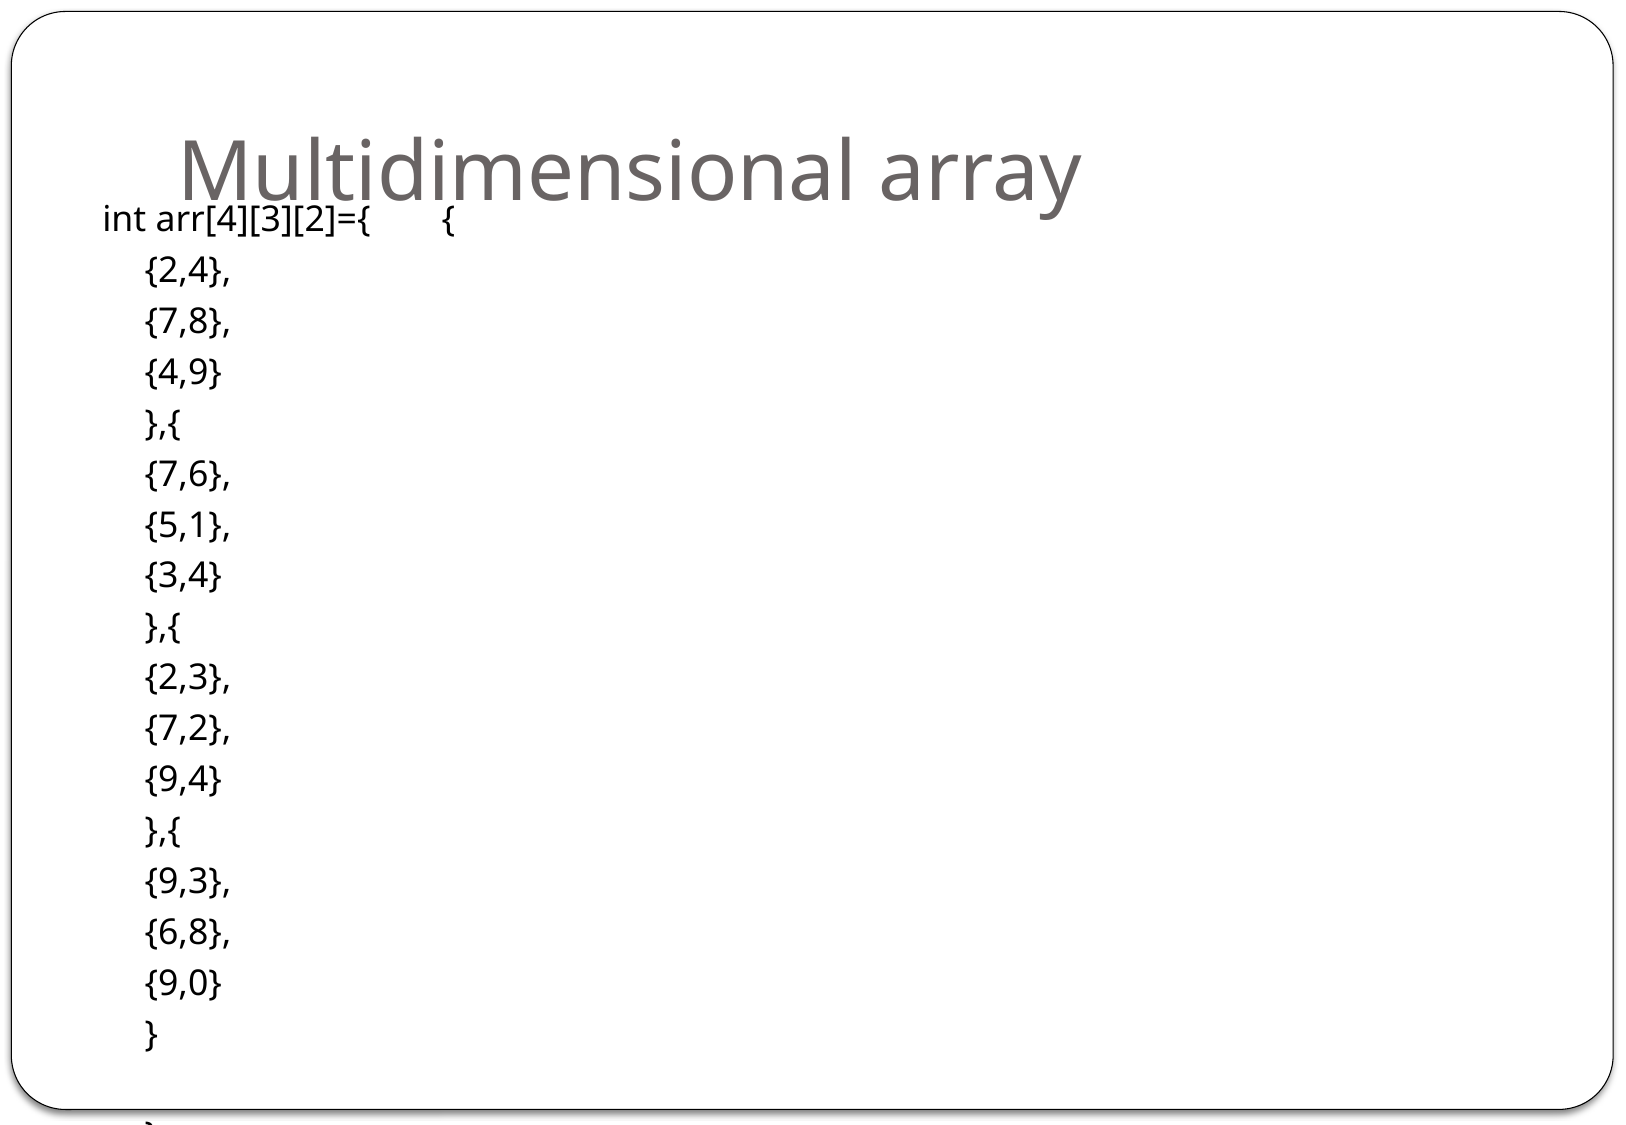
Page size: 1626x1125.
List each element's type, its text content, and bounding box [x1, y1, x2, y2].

list int arr[4][3][2]={ { {2,4}, {7,8}, {4,9} },{ {7,6}, {5,1}, {3,4} },{ {2,3}, {7,2}, {9,4} },{ {9,3}, {6,8}, {9,0} } } [87, 188, 1544, 1125]
title Multidimensional array [162, 45, 1544, 188]
